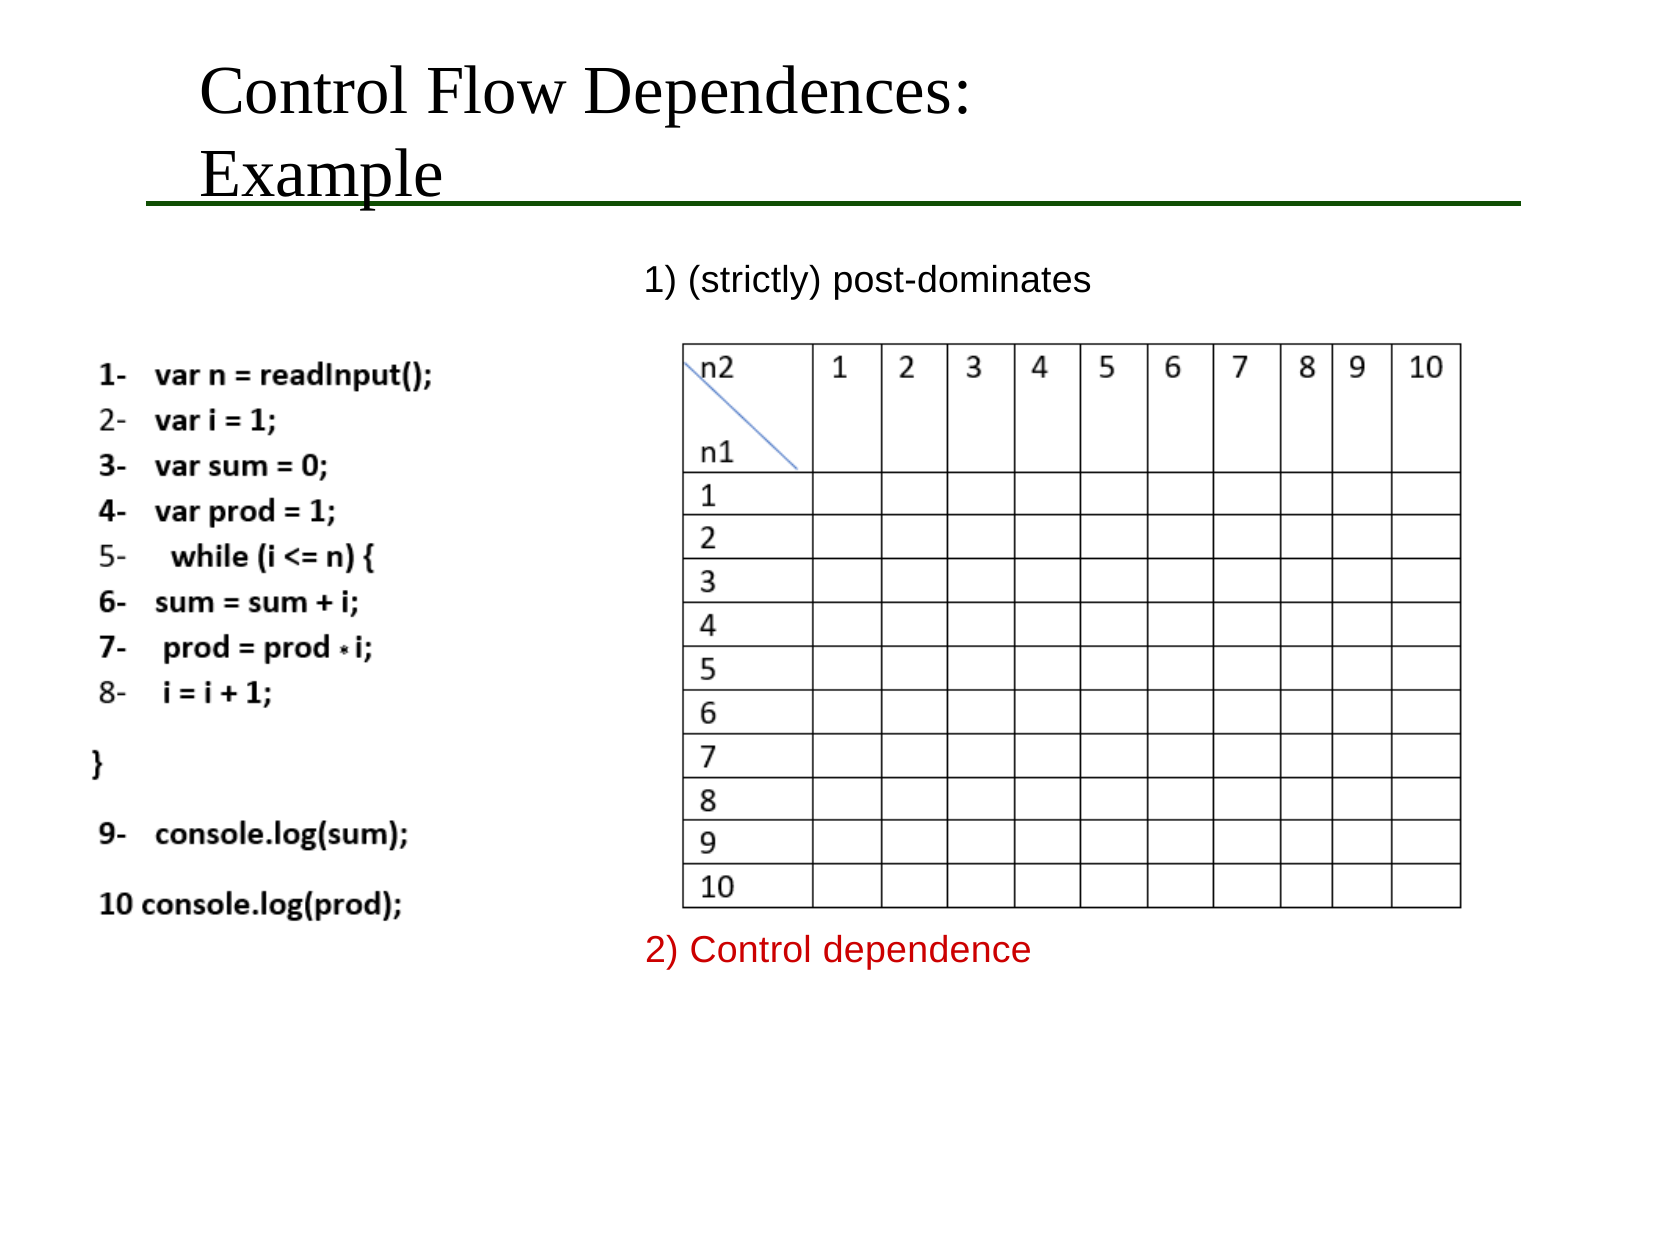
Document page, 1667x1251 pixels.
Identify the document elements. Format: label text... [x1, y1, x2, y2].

picture [58, 307, 503, 943]
text_box 2) Control dependence [630, 917, 1109, 978]
text_box Control Flow Dependences: Example [184, 37, 1073, 218]
picture [670, 331, 1493, 919]
text_box 1) (strictly) post-dominates [628, 247, 1179, 307]
